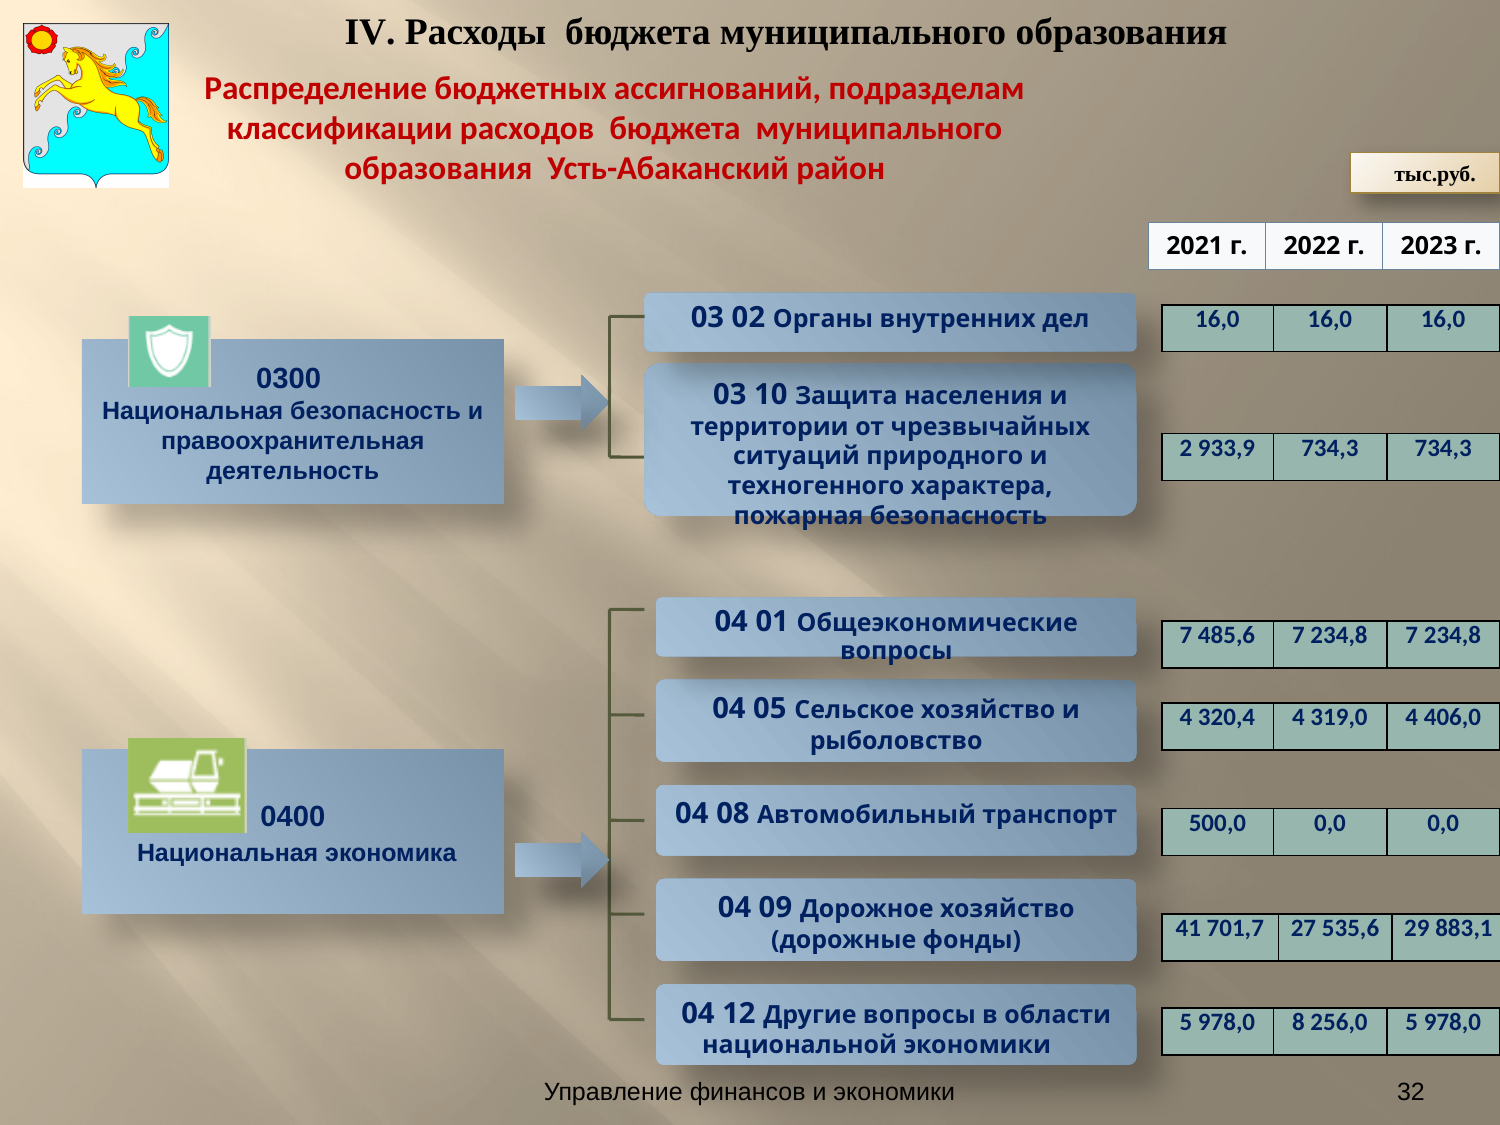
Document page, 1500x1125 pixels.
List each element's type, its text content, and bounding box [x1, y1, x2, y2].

table_header 2021 г. [1149, 223, 1265, 269]
table_header 734,3 [1274, 434, 1386, 480]
table_header 2023 г. [1383, 223, 1499, 269]
table_header 500,0 [1163, 809, 1273, 855]
footer Управление финансов и экономики [512, 1052, 988, 1113]
text_box 03 10 Защита населения и территории от чрезвычайных ситуаций природного и техногенного характера, пожарная безопасность [644, 395, 1137, 516]
table_header 16,0 [1163, 306, 1273, 351]
picture [128, 316, 212, 387]
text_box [421, 796, 833, 833]
table_header 0,0 [1388, 809, 1499, 855]
text_box 04 09 Дорожное хозяйство (дорожные фонды) [656, 878, 1137, 961]
text_box IV. Расходы бюджета муниципального образования [222, 0, 1360, 60]
text_box 04 05 Сельское хозяйство и рыболовство [656, 679, 1137, 762]
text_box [515, 374, 610, 431]
table_header 5 978,0 [1163, 1009, 1273, 1054]
text_box 0400 Национальная экономика [81, 749, 504, 914]
text_box 04 08 Автомобильный транспорт [656, 785, 1137, 856]
text_box 04 01 Общеэкономические вопросы [656, 597, 1137, 657]
table_header 27 535,6 [1279, 915, 1391, 960]
table_header 16,0 [1274, 306, 1386, 351]
table_header 4 320,4 [1163, 704, 1273, 749]
text_box 03 02 Органы внутренних дел [644, 292, 1137, 352]
table_header 16,0 [1388, 306, 1499, 351]
slide_number 32 [1299, 1056, 1425, 1113]
table_header 8 256,0 [1274, 1009, 1386, 1054]
table_header 0,0 [1274, 809, 1386, 855]
table_header 7 234,8 [1274, 622, 1386, 667]
text_box 04 12 Другие вопросы в области национальной экономики [656, 984, 1137, 1065]
table_header 7 485,6 [1163, 622, 1273, 667]
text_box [515, 831, 610, 888]
picture [23, 23, 169, 188]
table_header 5 978,0 [1388, 1009, 1499, 1054]
table_header 7 234,8 [1388, 622, 1499, 667]
table_header 29 883,1 [1393, 915, 1500, 960]
table_header 41 701,7 [1163, 915, 1278, 960]
table_header 2022 г. [1266, 223, 1382, 269]
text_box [591, 333, 663, 370]
title Распределение бюджетных ассигнований, подразделам классификации расходов бюджета муниципального образования Усть-Абаканский район [204, 46, 1067, 206]
table_header 4 406,0 [1388, 704, 1499, 749]
text_box 0300 Национальная безопасность и правоохранительная деятельность [81, 339, 504, 504]
text_box тыс.руб. [1349, 152, 1500, 194]
table_header 2 933,9 [1163, 434, 1273, 480]
picture [128, 738, 247, 833]
table_header 734,3 [1388, 434, 1499, 480]
table_header 4 319,0 [1274, 704, 1386, 749]
